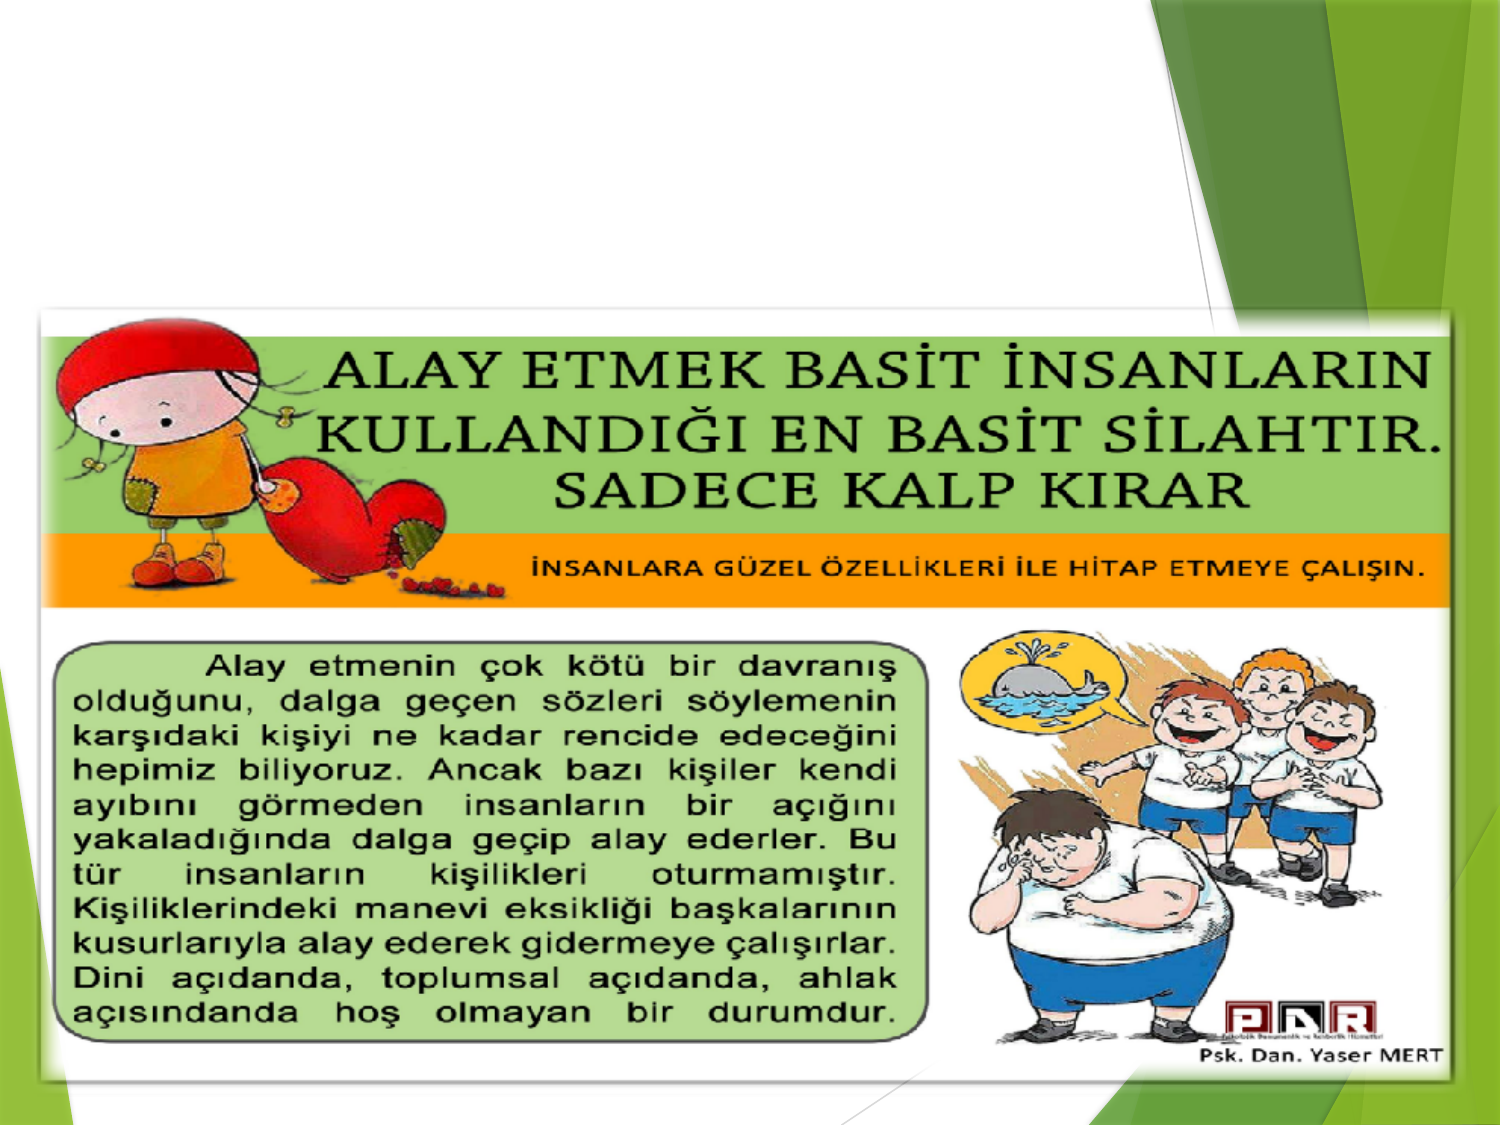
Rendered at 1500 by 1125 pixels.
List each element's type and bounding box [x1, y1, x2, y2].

picture [28, 302, 1472, 1098]
